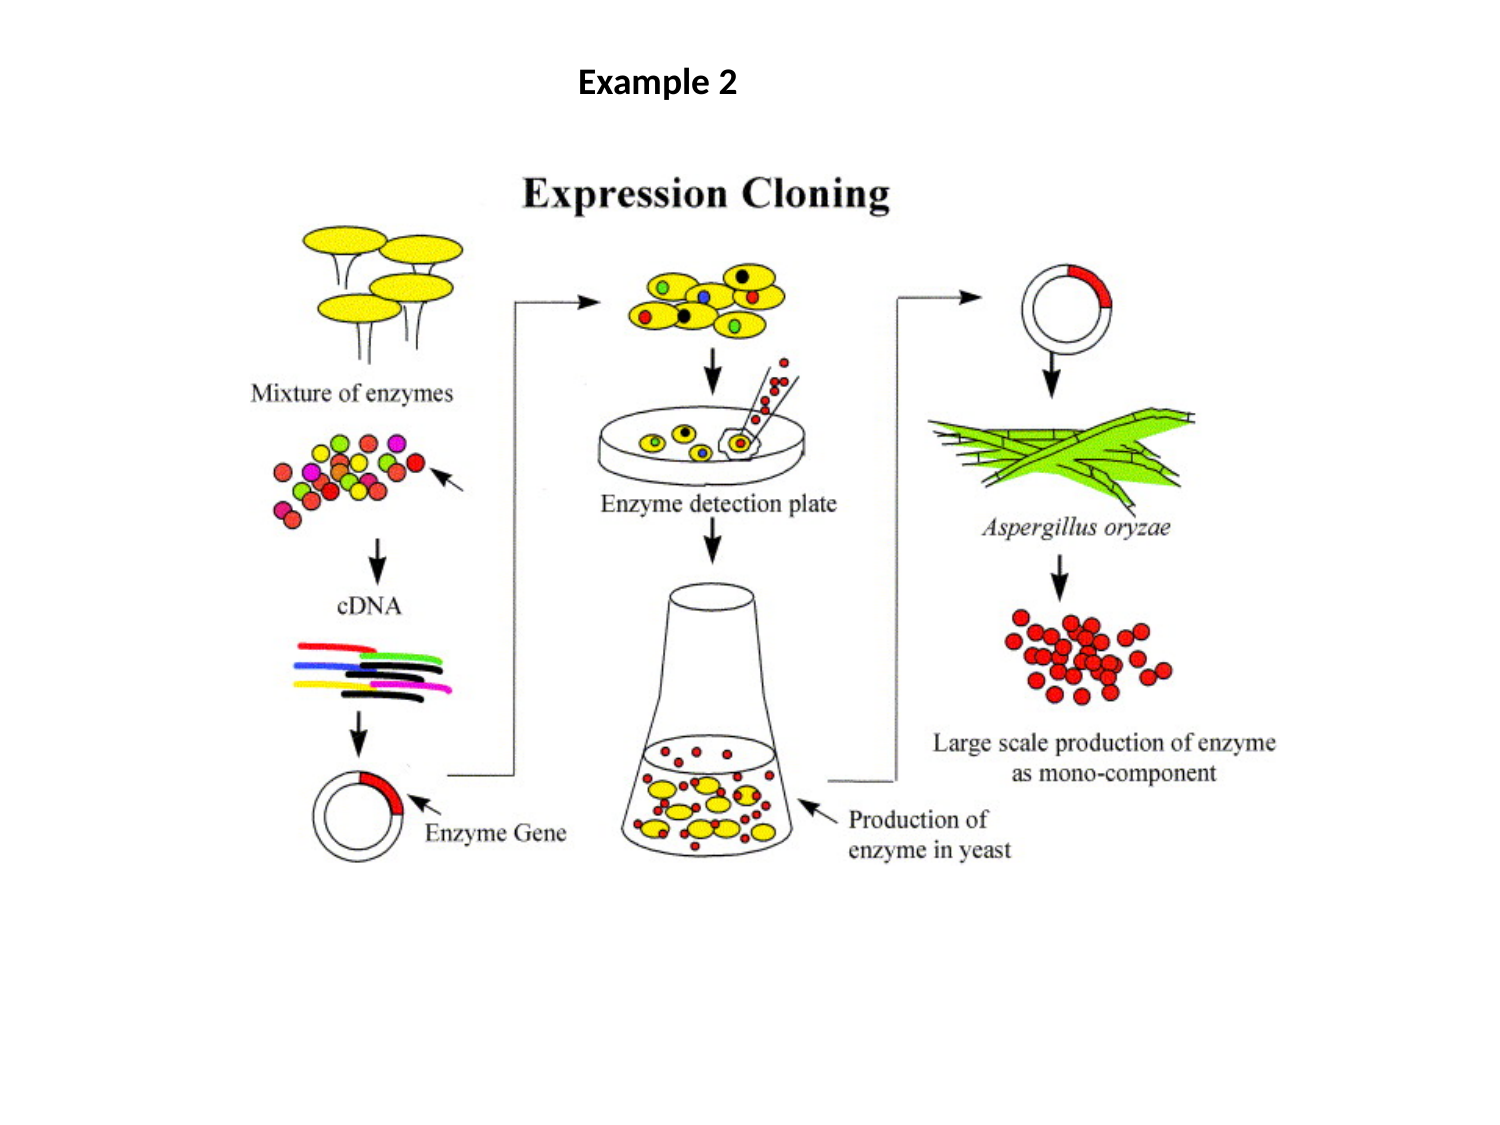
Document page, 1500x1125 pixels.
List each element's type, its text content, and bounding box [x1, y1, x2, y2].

picture [249, 174, 1280, 866]
text_box Example 2 [563, 49, 753, 110]
